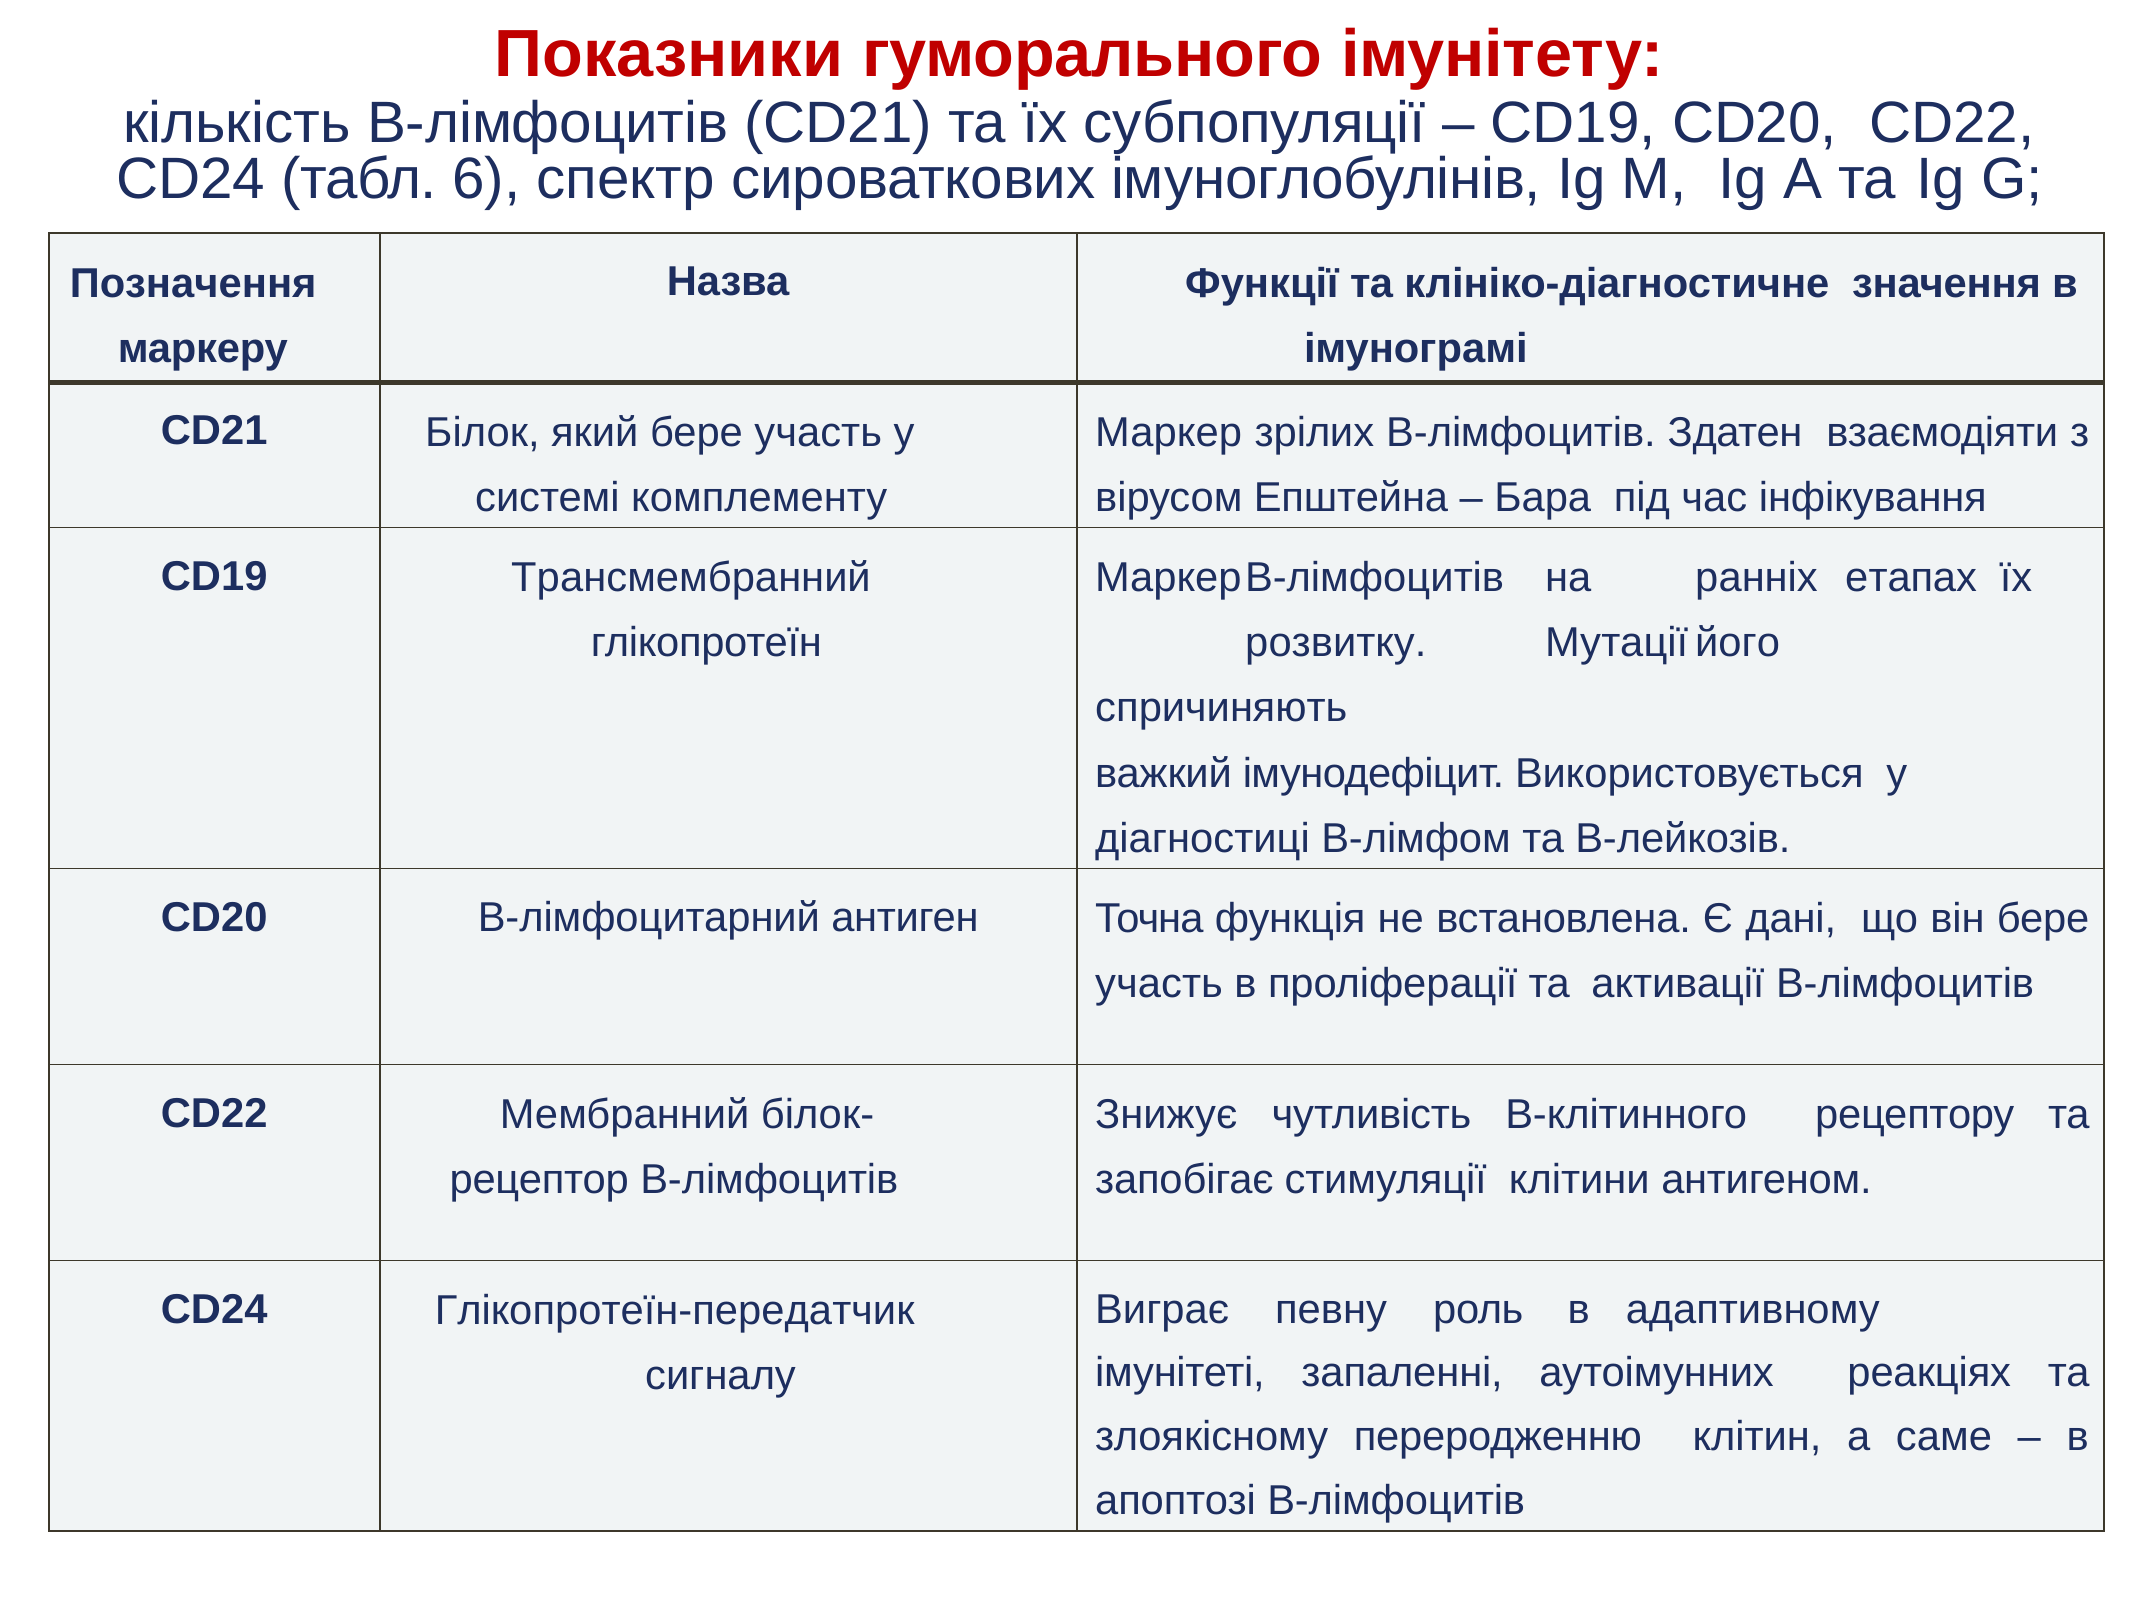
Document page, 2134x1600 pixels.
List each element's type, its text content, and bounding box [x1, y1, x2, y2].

table_cell CD24 [50, 1261, 379, 1530]
text_box Показники гуморального імунітету: кількість В-лімфоцитів (CD21) та їх субпопуляції – CD19, CD20, CD22, CD24 (табл. 6), спектр сироваткових імуноглобулінів, Іg M, Ig A та Ig G; [69, 16, 2088, 211]
table_cell CD21 [50, 385, 379, 527]
table_cell Маркер зрілих В-лімфоцитів. Здатен взаємодіяти з вірусом Епштейна – Бара під час інфікування [1078, 385, 2103, 527]
table_cell Виграє певну роль в адаптивному імунітеті, запаленні, аутоімунних реакціях та злоякісному переродженню клітин, а саме – в апоптозі В-лімфоцитів [1078, 1261, 2103, 1530]
table_cell Точна функція не встановлена. Є дані, що він бере участь в проліферації та активації В-лімфоцитів [1078, 869, 2103, 1064]
table_cell CD20 [50, 869, 379, 1064]
table_cell Глікопротеїн-передатчик сигналу [381, 1261, 1076, 1530]
table_header Назва [381, 234, 1076, 380]
table_cell Трансмембранний глікопротеїн [381, 528, 1076, 868]
table_header Функції та клініко-діагностичне значення в імунограмі [1078, 234, 2103, 380]
table_cell Маркер В-лімфоцитів на ранніх етапах їх розвитку. Мутації його спричиняють важкий імунодефіцит. Використовується у діагностиці В-лімфом та В-лейкозів. [1078, 528, 2103, 868]
table_cell CD19 [50, 528, 379, 868]
table_cell CD22 [50, 1065, 379, 1260]
table_cell Мембранний білок- рецептор В-лімфоцитів [381, 1065, 1076, 1260]
table_cell Білок, який бере участь у системі комплементу [381, 385, 1076, 527]
table_cell В-лімфоцитарний антиген [381, 869, 1076, 1064]
table_header Позначення маркеру [50, 234, 379, 380]
table_cell Знижує чутливість В-клітинного рецептору та запобігає стимуляції клітини антигеном. [1078, 1065, 2103, 1260]
